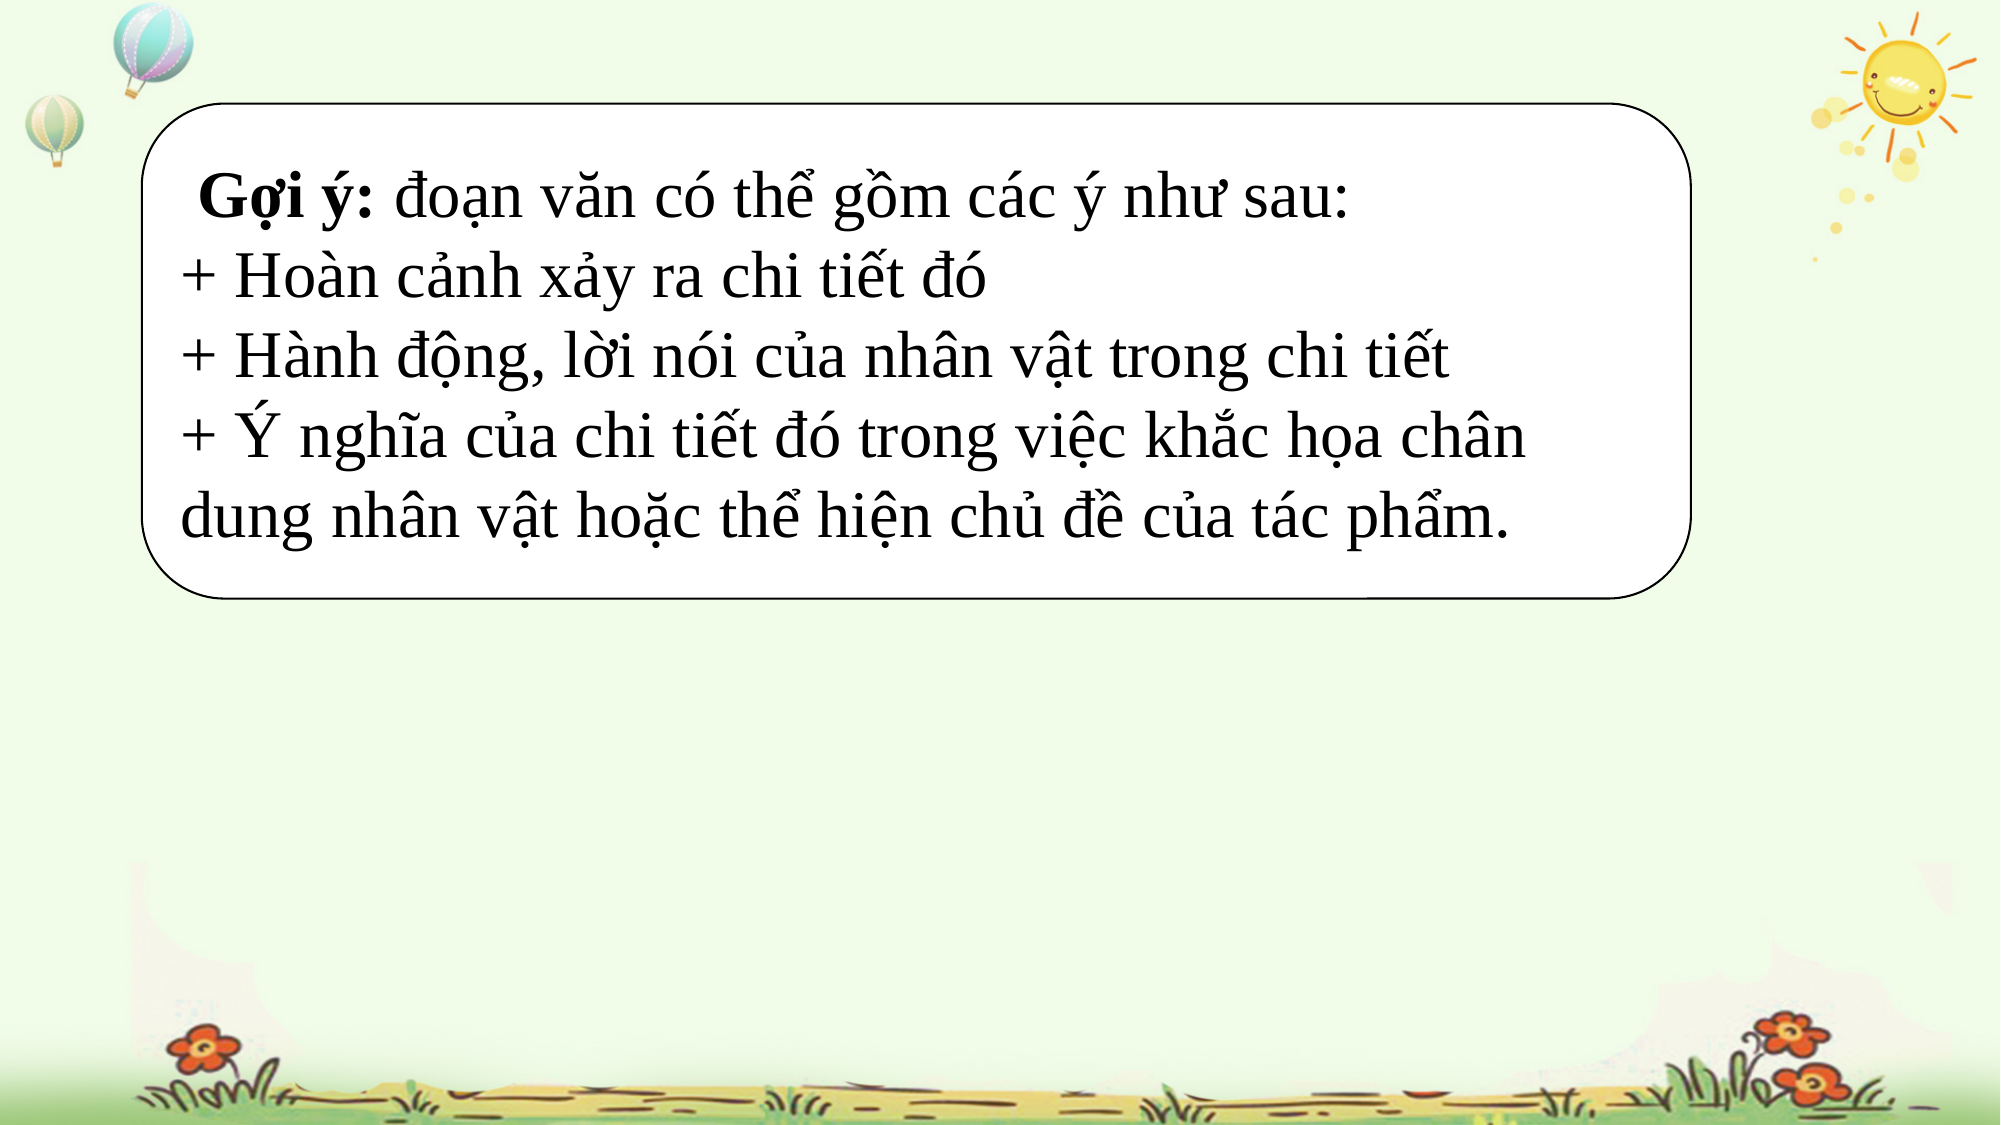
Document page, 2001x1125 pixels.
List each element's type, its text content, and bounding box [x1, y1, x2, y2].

picture [0, 0, 2001, 1125]
text_box Gợi ý: đoạn văn có thể gồm các ý như sau: + Hoàn cảnh xảy ra chi tiết đó + Hành động, lời nói của nhân vật trong chi tiết + Ý nghĩa của chi tiết đó trong việc khắc họa chân dung nhân vật hoặc thể hiện chủ đề của tác phẩm. [140, 102, 1692, 600]
